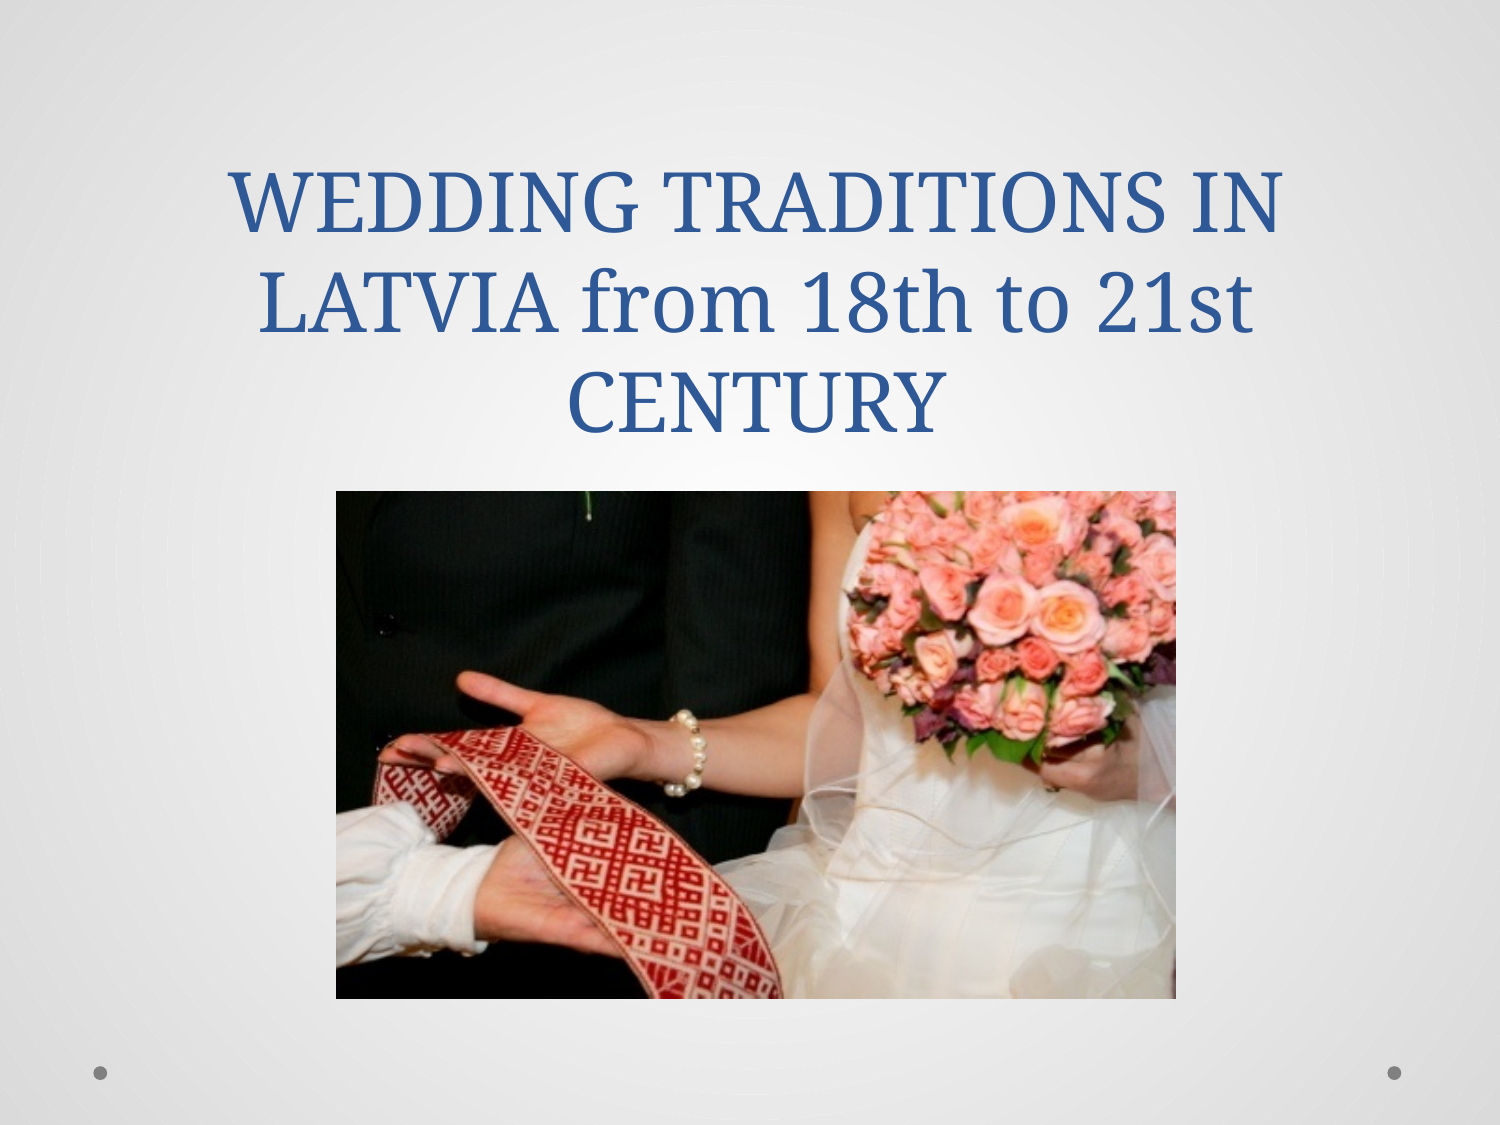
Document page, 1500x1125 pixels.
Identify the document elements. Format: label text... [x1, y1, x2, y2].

picture [336, 491, 1177, 1000]
title WEDDING TRADITIONS IN LATVIA from 18th to 21st CENTURY [118, 54, 1394, 457]
